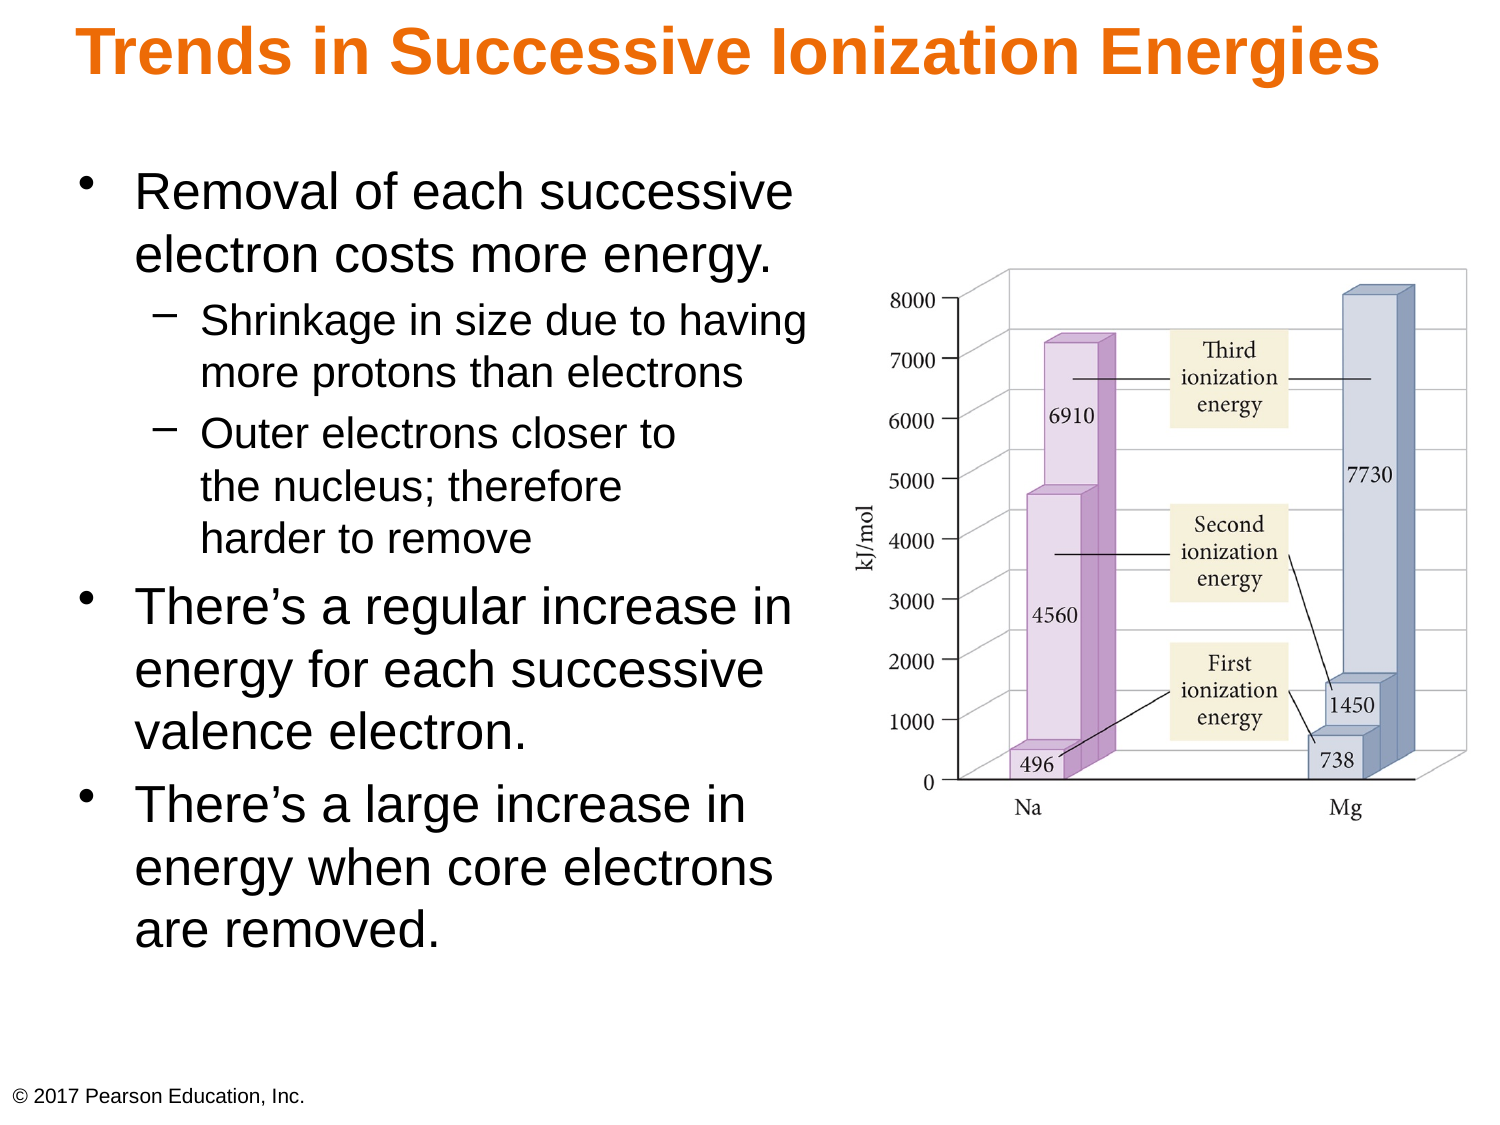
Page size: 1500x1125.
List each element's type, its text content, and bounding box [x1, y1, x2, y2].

picture [849, 262, 1474, 824]
title Trends in Successive Ionization Energies [0, 0, 1500, 96]
list Removal of each successive electron costs more energy. Shrinkage in size due to having more protons than electrons Outer electrons closer to the nucleus; therefore harder to remove There’s a regular increase in energy for each successive valence electron. There’s a large increase in energy when core electrons are removed. [63, 149, 863, 925]
